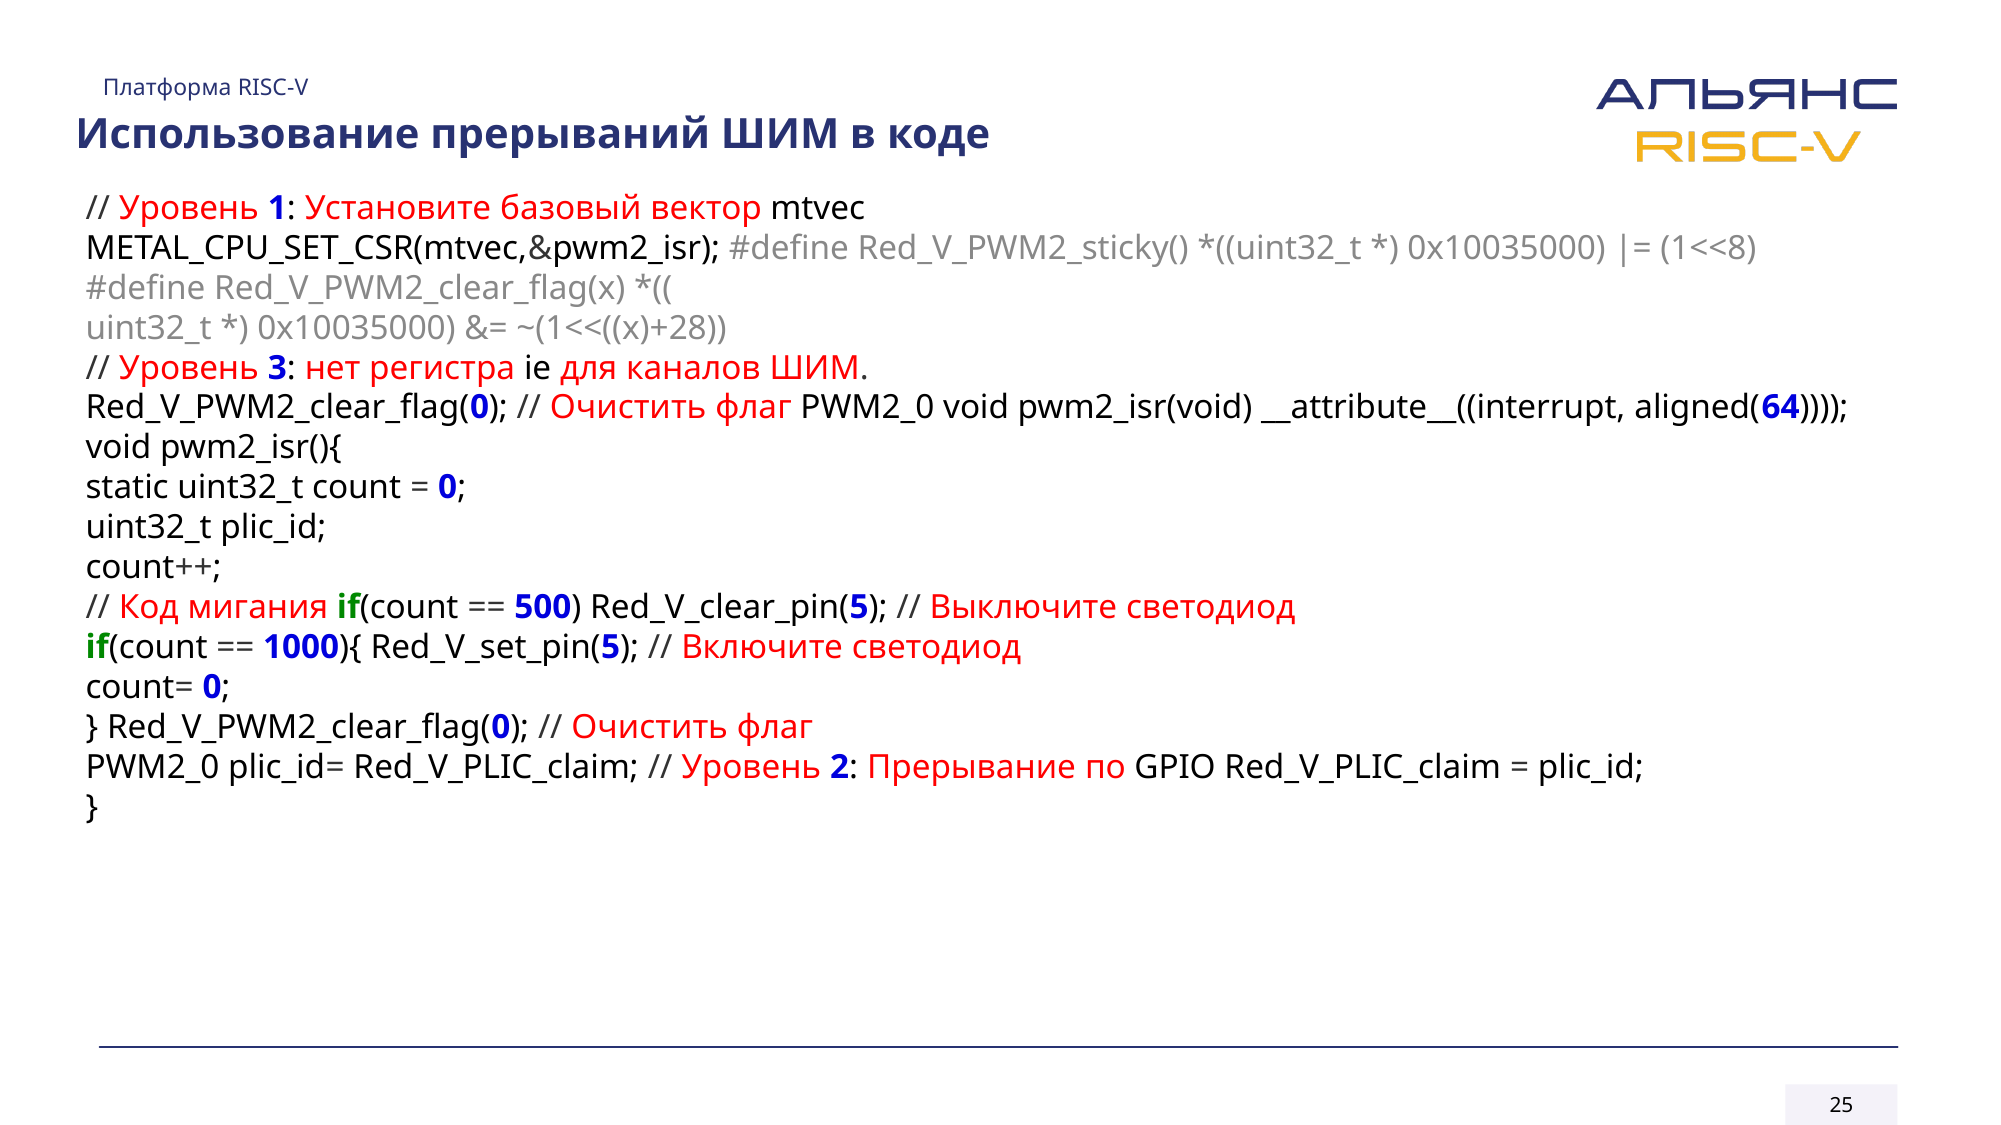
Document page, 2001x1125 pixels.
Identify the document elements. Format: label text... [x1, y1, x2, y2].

text_box Платформа RISC-V [88, 65, 1624, 108]
text_box // Уровень 1: Установите базовый вектор mtvec METAL_CPU_SET_CSR(mtvec,&pwm2_isr); #define Red_V_PWM2_sticky() *((uint32_t *) 0x10035000) |= (1<<8) #define Red_V_PWM2_clear_flag(x) *(( uint32_t *) 0x10035000) &= ~(1<<((x)+28)) // Уровень 3: нет регистра ie для каналов ШИМ. Red_V_PWM2_clear_flag(0); // Очистить флаг PWM2_0 void pwm2_isr(void) __attribute__((interrupt, aligned(64)))); void pwm2_isr(){ static uint32_t count = 0; uint32_t plic_id; count++; // Код мигания if(count == 500) Red_V_clear_pin(5); // Выключите светодиод if(count == 1000){ Red_V_set_pin(5); // Включите светодиод count= 0; } Red_V_PWM2_clear_flag(0); // Очистить флаг PWM2_0 plic_id= Red_V_PLIC_claim; // Уровень 2: Прерывание по GPIO Red_V_PLIC_claim = plic_id; } [85, 185, 1858, 825]
text_box 25 [1785, 1084, 1898, 1125]
text_box Использование прерываний ШИМ в коде [60, 99, 1006, 165]
picture [1595, 79, 1898, 162]
